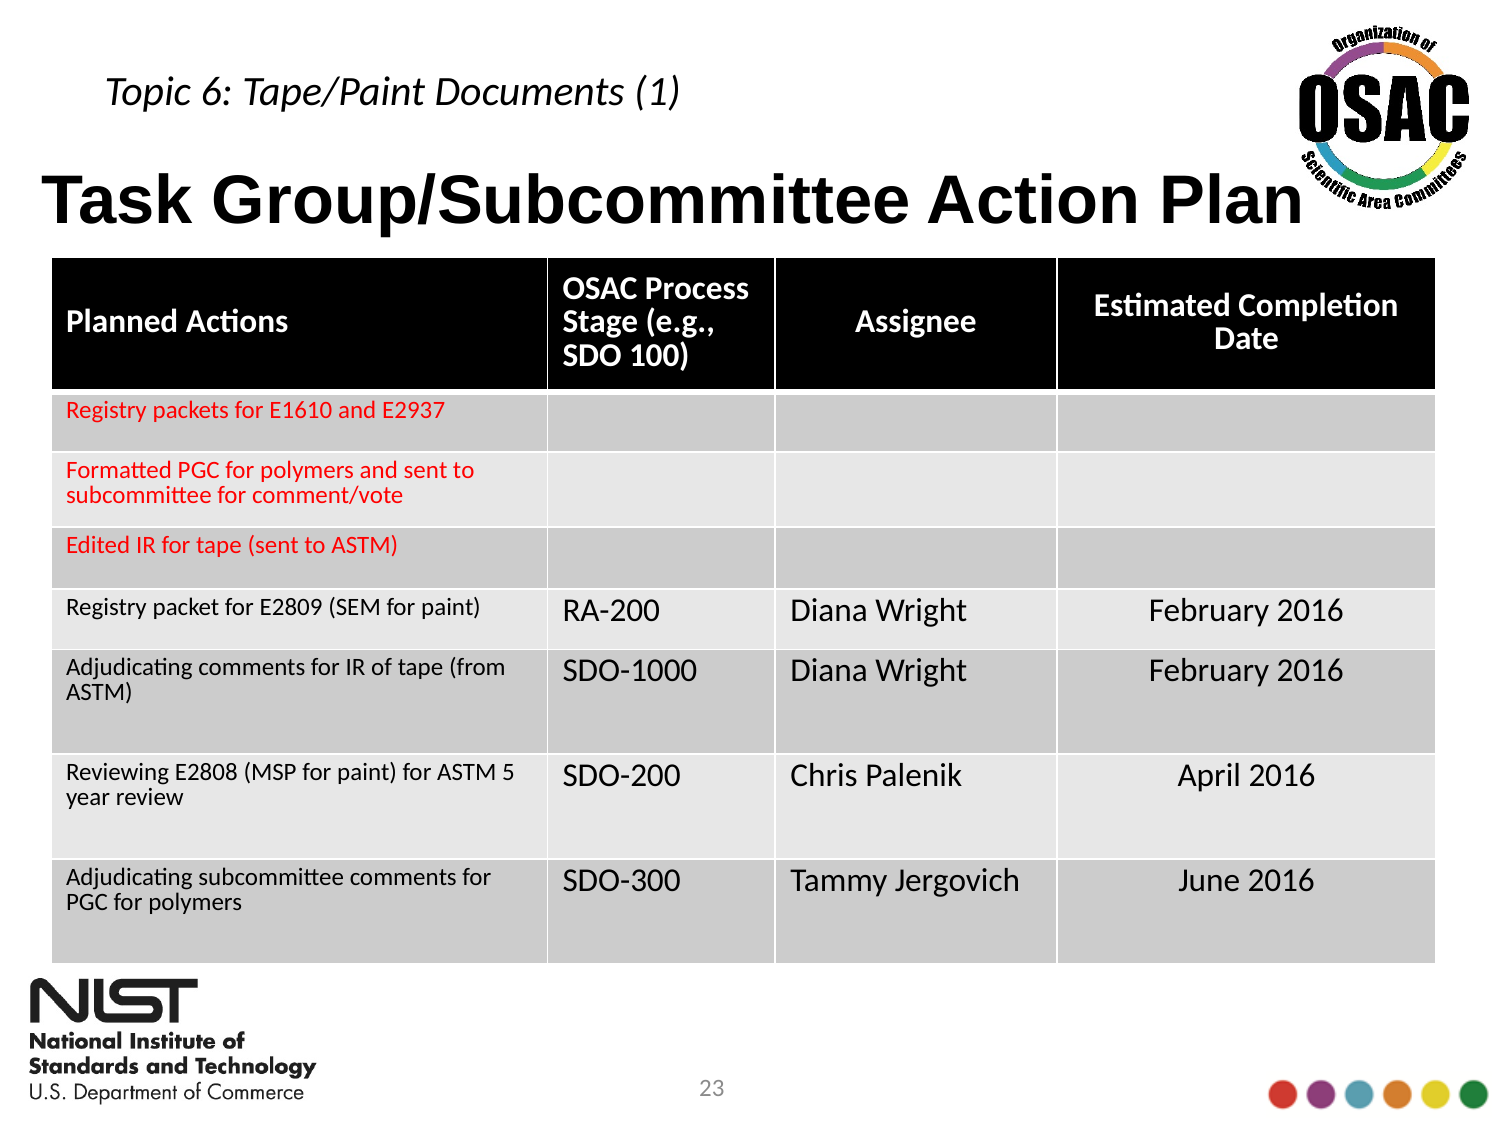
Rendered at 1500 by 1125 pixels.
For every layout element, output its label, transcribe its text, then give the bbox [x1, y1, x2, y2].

table_cell February 2016 [1058, 560, 1435, 619]
table_cell Diana Wright [776, 560, 1056, 619]
table_cell Adjudicating comments for IR of tape (from ASTM) [52, 620, 547, 709]
table_cell [1058, 433, 1435, 496]
table_cell Adjudicating subcommittee comments for PGC for polymers [52, 801, 547, 889]
table_cell Reviewing E2808 (MSP for paint) for ASTM 5 year review [52, 711, 547, 799]
table_header Assignee [776, 310, 1056, 369]
picture [1295, 23, 1472, 92]
table_cell Diana Wright [776, 620, 1056, 709]
table_cell [548, 433, 774, 496]
table_cell SDO-1000 [548, 620, 774, 709]
table_cell Edited IR for tape (sent to ASTM) [52, 498, 547, 559]
text_box Topic 6: Tape/Paint Documents (1) [89, 56, 744, 92]
table_cell SDO-300 [548, 801, 774, 889]
table_cell [776, 498, 1056, 559]
table_header Planned Actions [52, 310, 547, 369]
table_cell [548, 375, 774, 431]
table_header Estimated Completion Date [1058, 310, 1435, 369]
picture [1266, 1071, 1492, 1118]
table_cell [776, 433, 1056, 496]
table_cell [776, 375, 1056, 431]
table_cell April 2016 [1058, 711, 1435, 799]
table_cell Tammy Jergovich [776, 801, 1056, 889]
table_cell [1058, 375, 1435, 431]
title Task Group/Subcommittee Action Plan [26, 92, 1500, 310]
table_cell June 2016 [1058, 801, 1435, 889]
table_cell SDO-200 [548, 711, 774, 799]
table_cell RA-200 [548, 560, 774, 619]
slide_number 23 [543, 1057, 881, 1117]
table_cell Formatted PGC for polymers and sent to subcommittee for comment/vote [52, 433, 547, 496]
table_cell Chris Palenik [776, 711, 1056, 799]
table_cell Registry packets for E1610 and E2937 [52, 375, 547, 431]
picture [0, 964, 336, 1118]
table_header OSAC Process Stage (e.g., SDO 100) [548, 310, 774, 369]
table_cell February 2016 [1058, 620, 1435, 709]
table_cell [1058, 498, 1435, 559]
table_cell [548, 498, 774, 559]
table_cell Registry packet for E2809 (SEM for paint) [52, 560, 547, 619]
